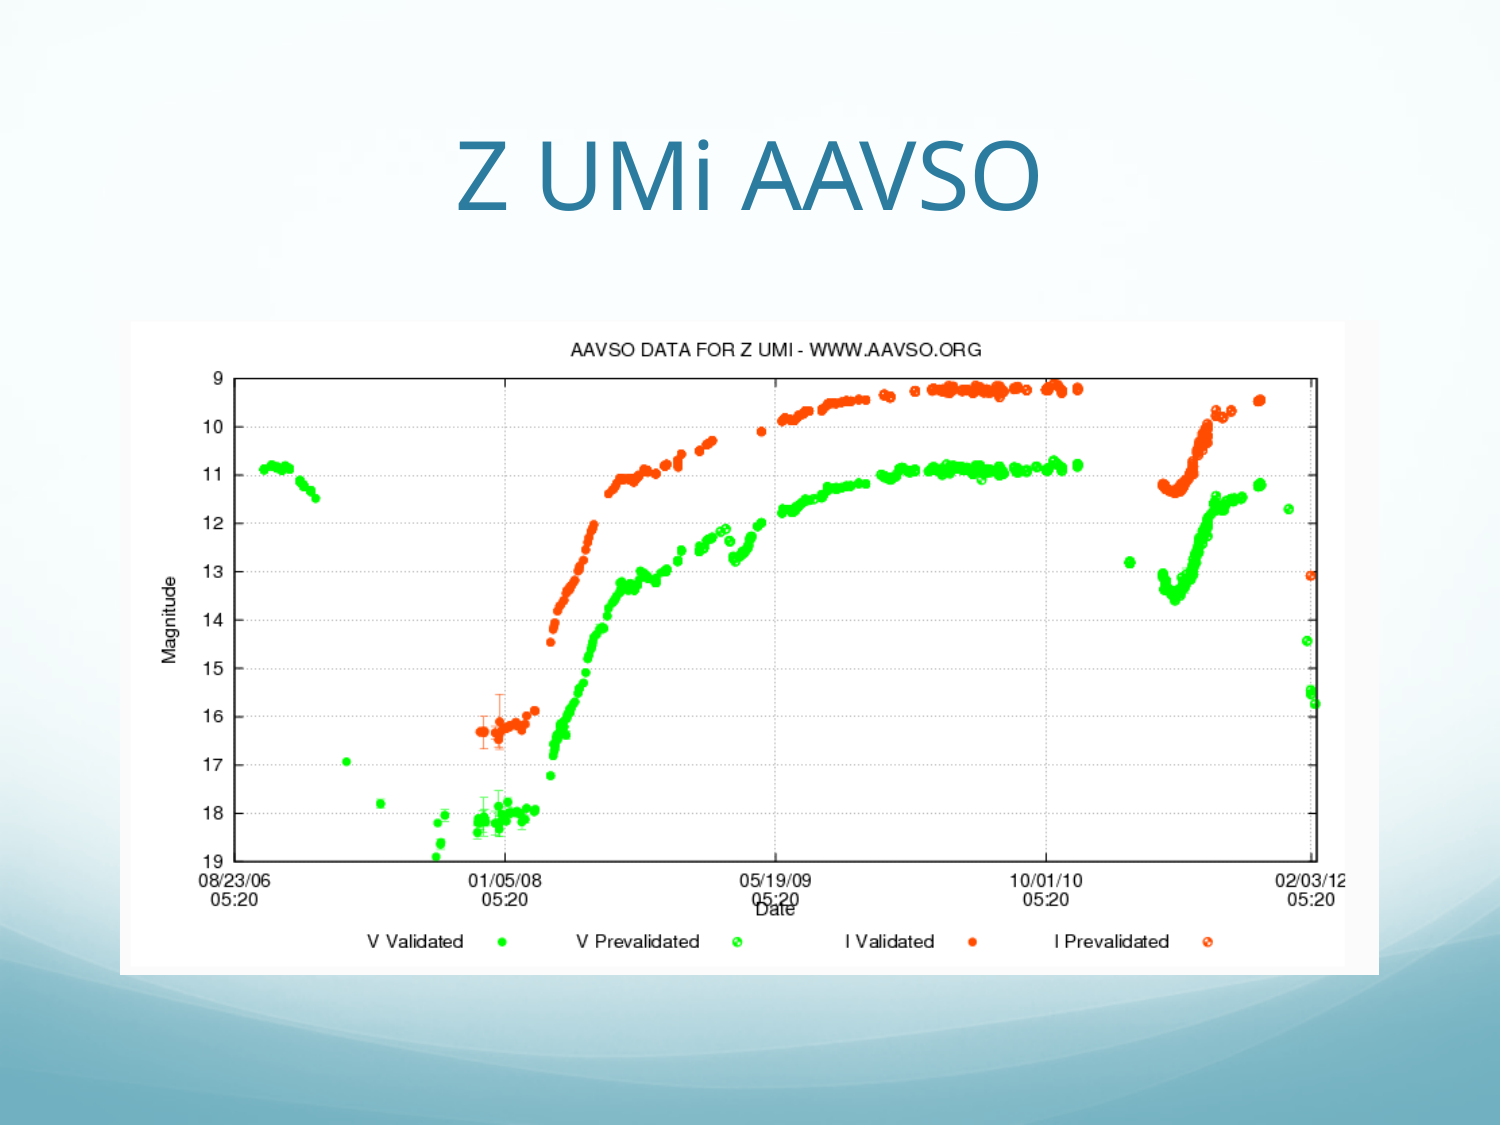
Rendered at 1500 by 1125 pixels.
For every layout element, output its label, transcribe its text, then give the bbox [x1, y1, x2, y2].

picture [119, 320, 1379, 976]
title Z UMi AAVSO [90, 17, 1410, 237]
